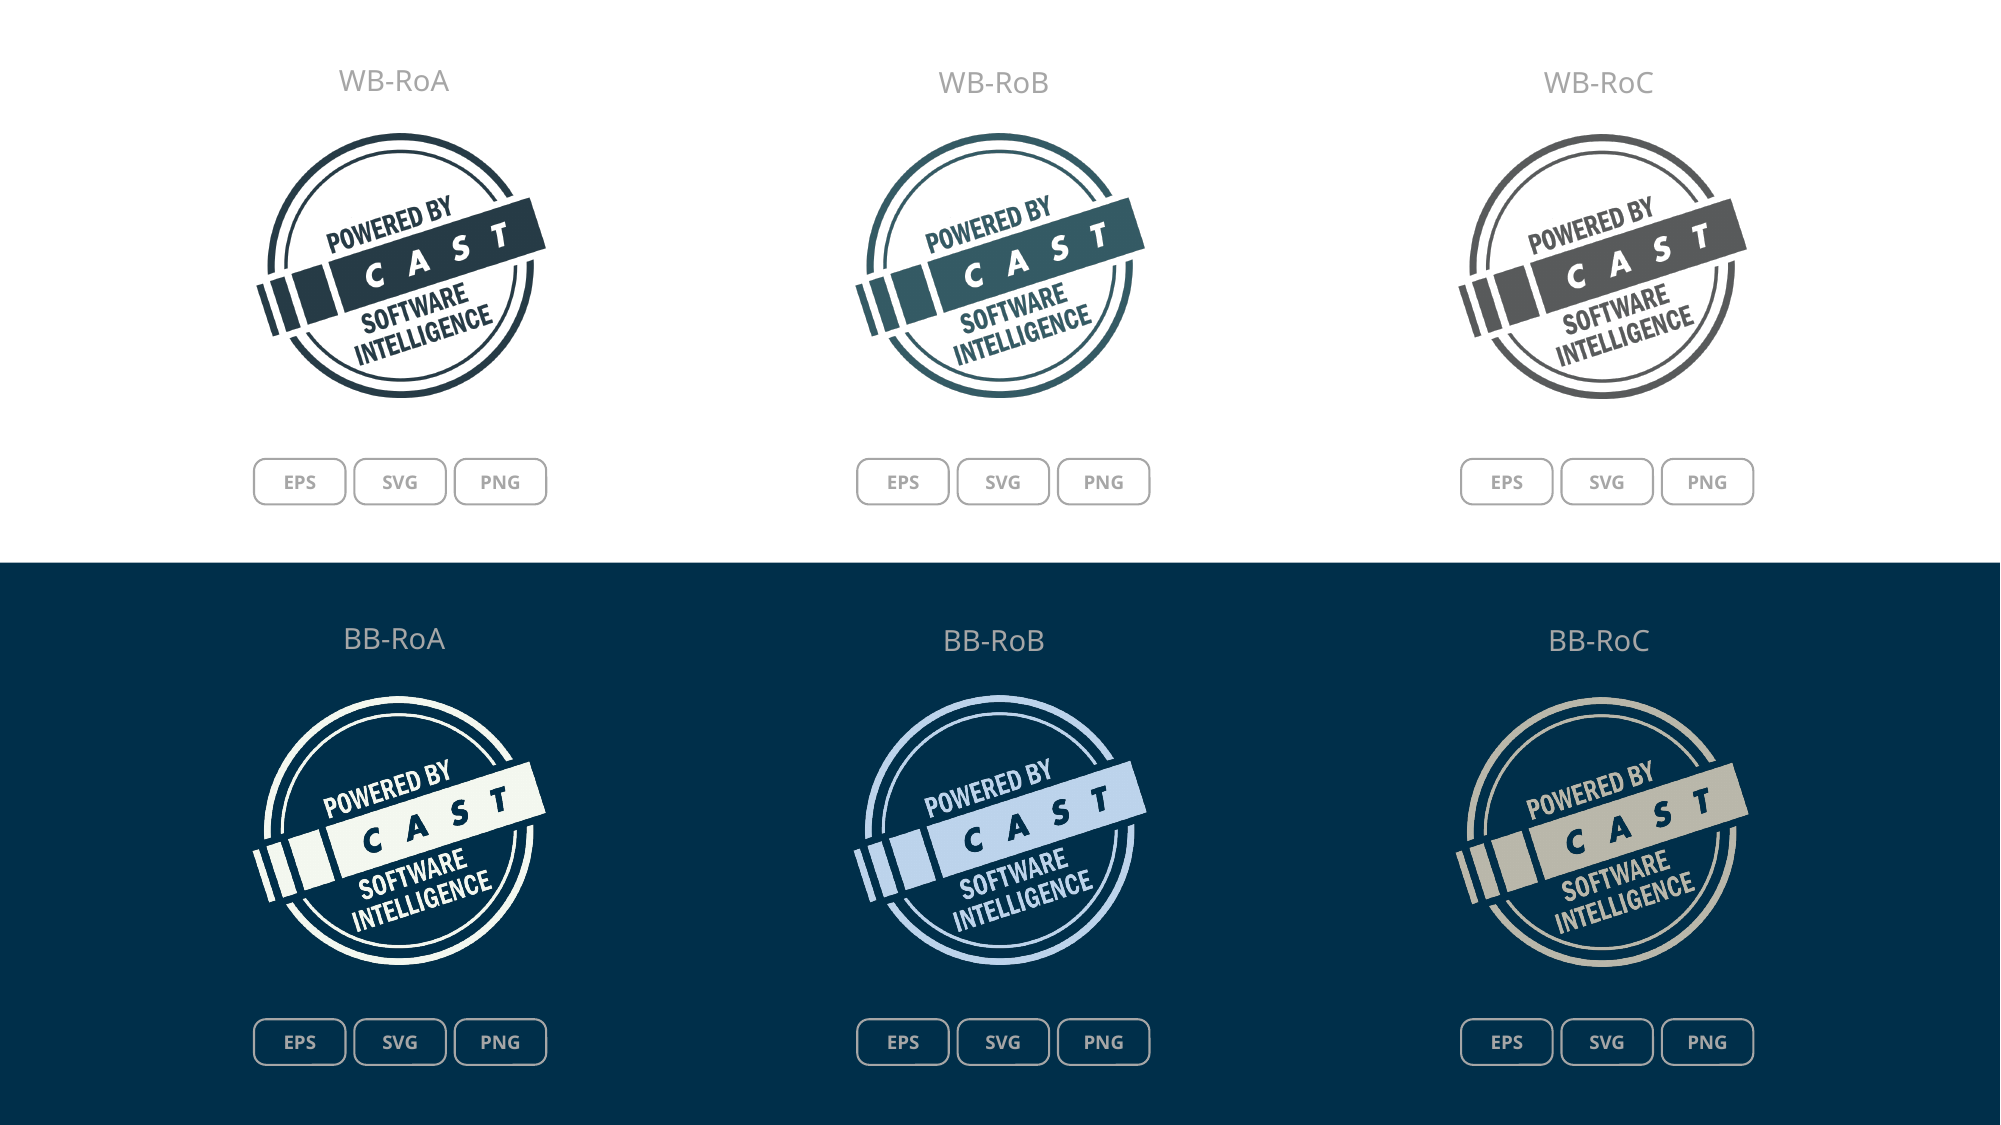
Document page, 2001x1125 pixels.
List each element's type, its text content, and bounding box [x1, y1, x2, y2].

text_box [0, 561, 2000, 1125]
picture [256, 133, 546, 399]
picture [1458, 134, 1747, 399]
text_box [1461, 458, 1754, 505]
picture [853, 695, 1147, 965]
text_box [253, 1019, 547, 1065]
picture [855, 133, 1145, 399]
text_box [857, 1019, 1150, 1065]
text_box BB-RoA [296, 613, 492, 663]
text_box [857, 458, 1150, 505]
text_box BB-RoB [896, 614, 1092, 665]
text_box WB-RoB [896, 56, 1092, 107]
text_box WB-RoA [296, 54, 492, 105]
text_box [1461, 1019, 1754, 1065]
text_box WB-RoC [1501, 56, 1697, 107]
picture [1455, 697, 1749, 967]
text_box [253, 458, 547, 505]
picture [252, 696, 546, 965]
text_box BB-RoC [1501, 614, 1697, 665]
